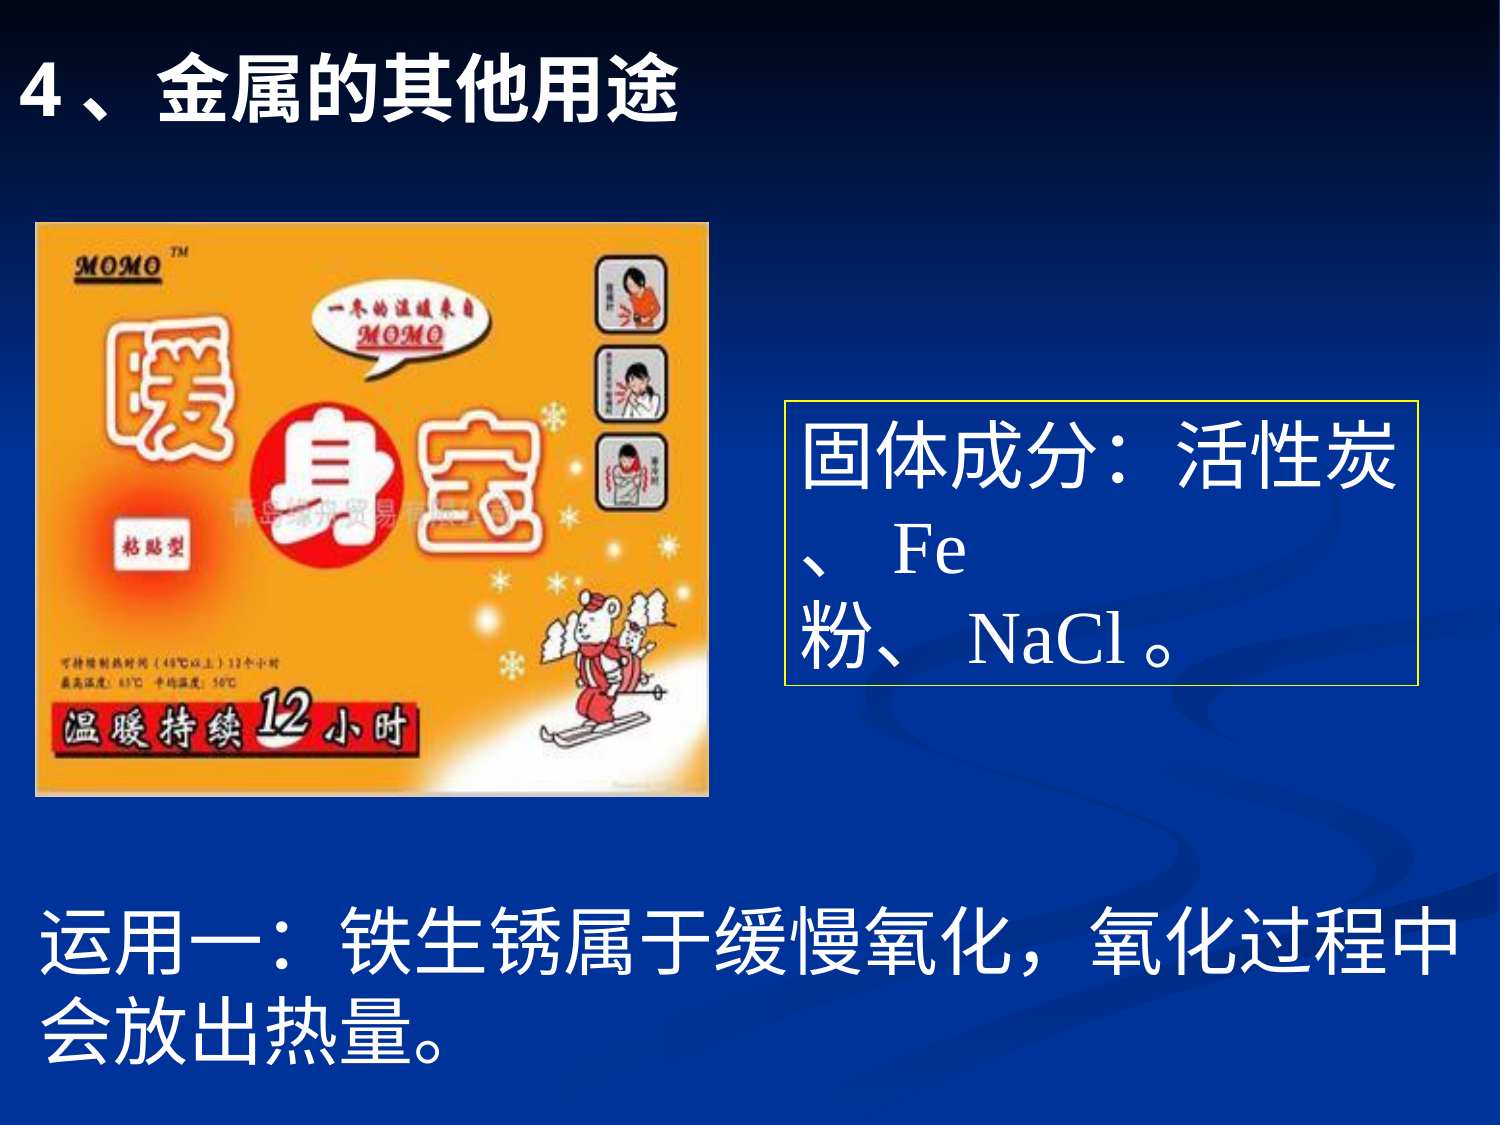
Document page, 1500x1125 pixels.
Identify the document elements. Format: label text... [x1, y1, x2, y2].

text_box 固体成分：活性炭 、Fe粉、NaCl。 [785, 400, 1418, 686]
text_box 4、金属的其他用途 [4, 34, 695, 140]
picture [34, 222, 709, 798]
text_box 运用一：铁生锈属于缓慢氧化，氧化过程中会放出热量。 [23, 886, 1483, 1082]
